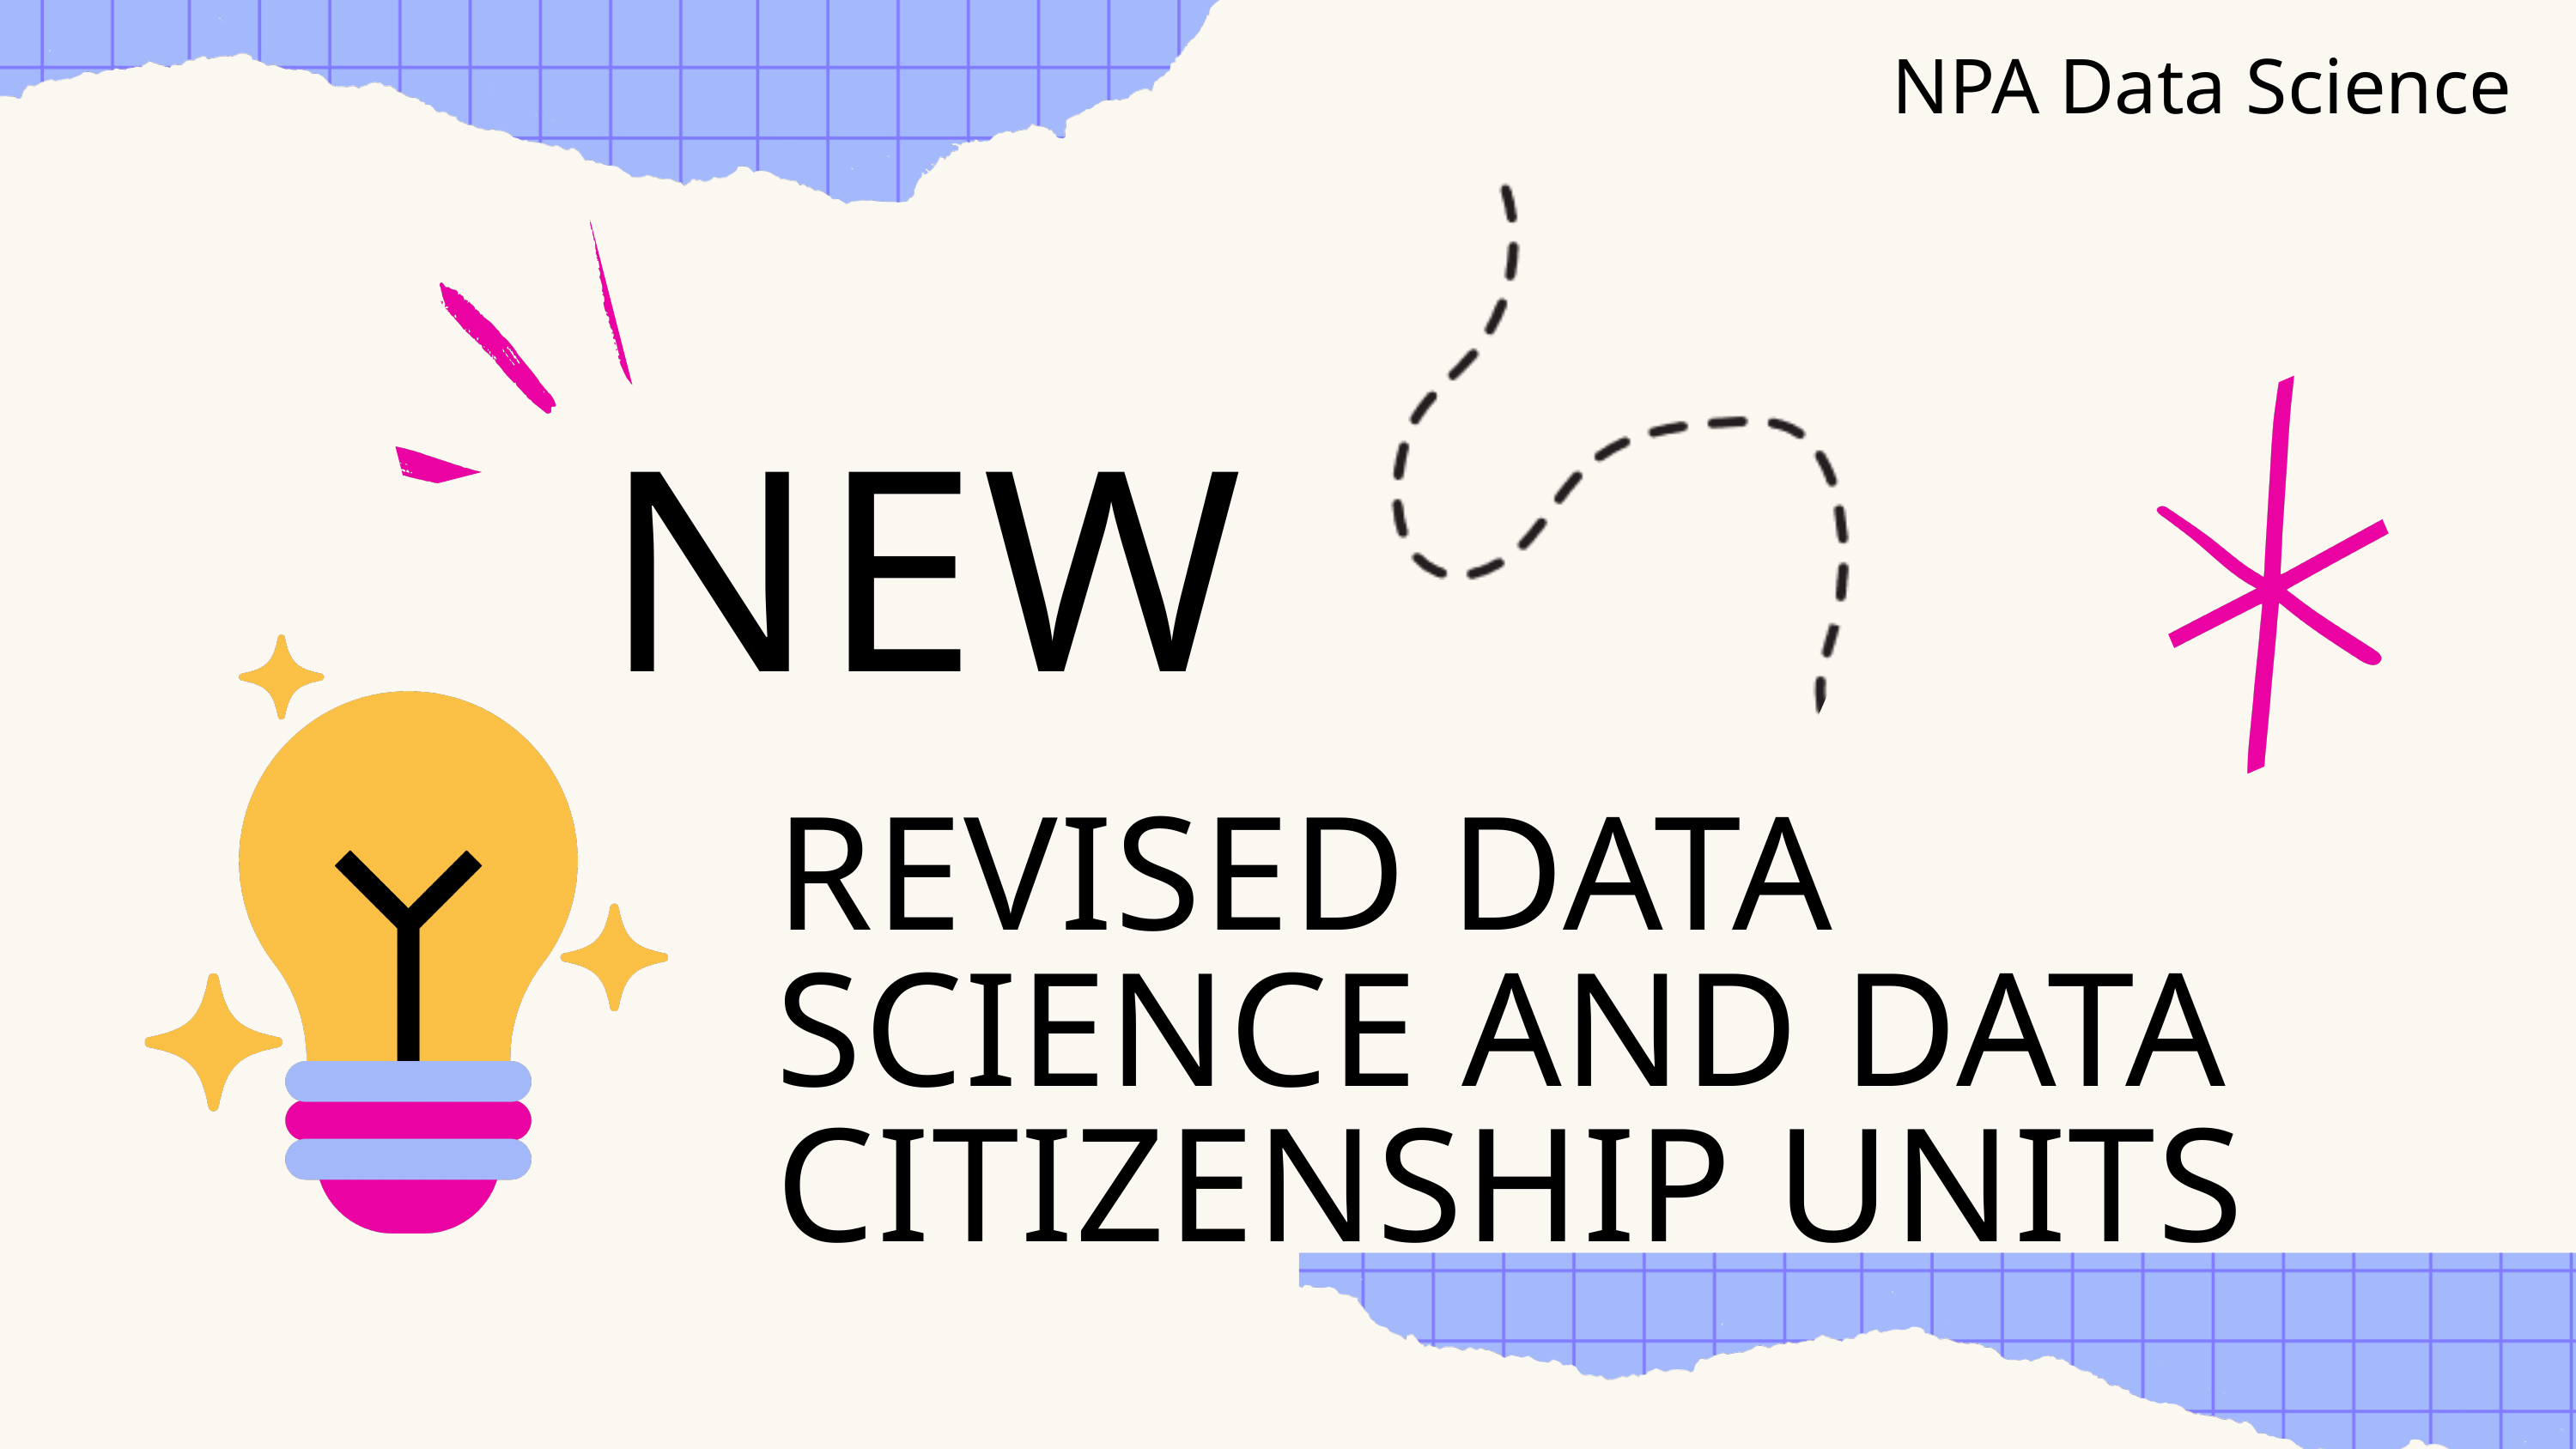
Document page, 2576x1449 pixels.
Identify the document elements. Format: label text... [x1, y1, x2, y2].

text_box [2093, 366, 2454, 781]
text_box [1299, 136, 1983, 836]
text_box [144, 634, 668, 1234]
text_box REVISED DATA SCIENCE AND DATA CITIZENSHIP UNITS [775, 806, 2381, 1273]
text_box NEW [604, 451, 1518, 728]
text_box NPA Data Science [1873, 22, 2512, 129]
text_box [1298, 1252, 2576, 1449]
text_box [0, 0, 1254, 204]
text_box [351, 215, 645, 492]
